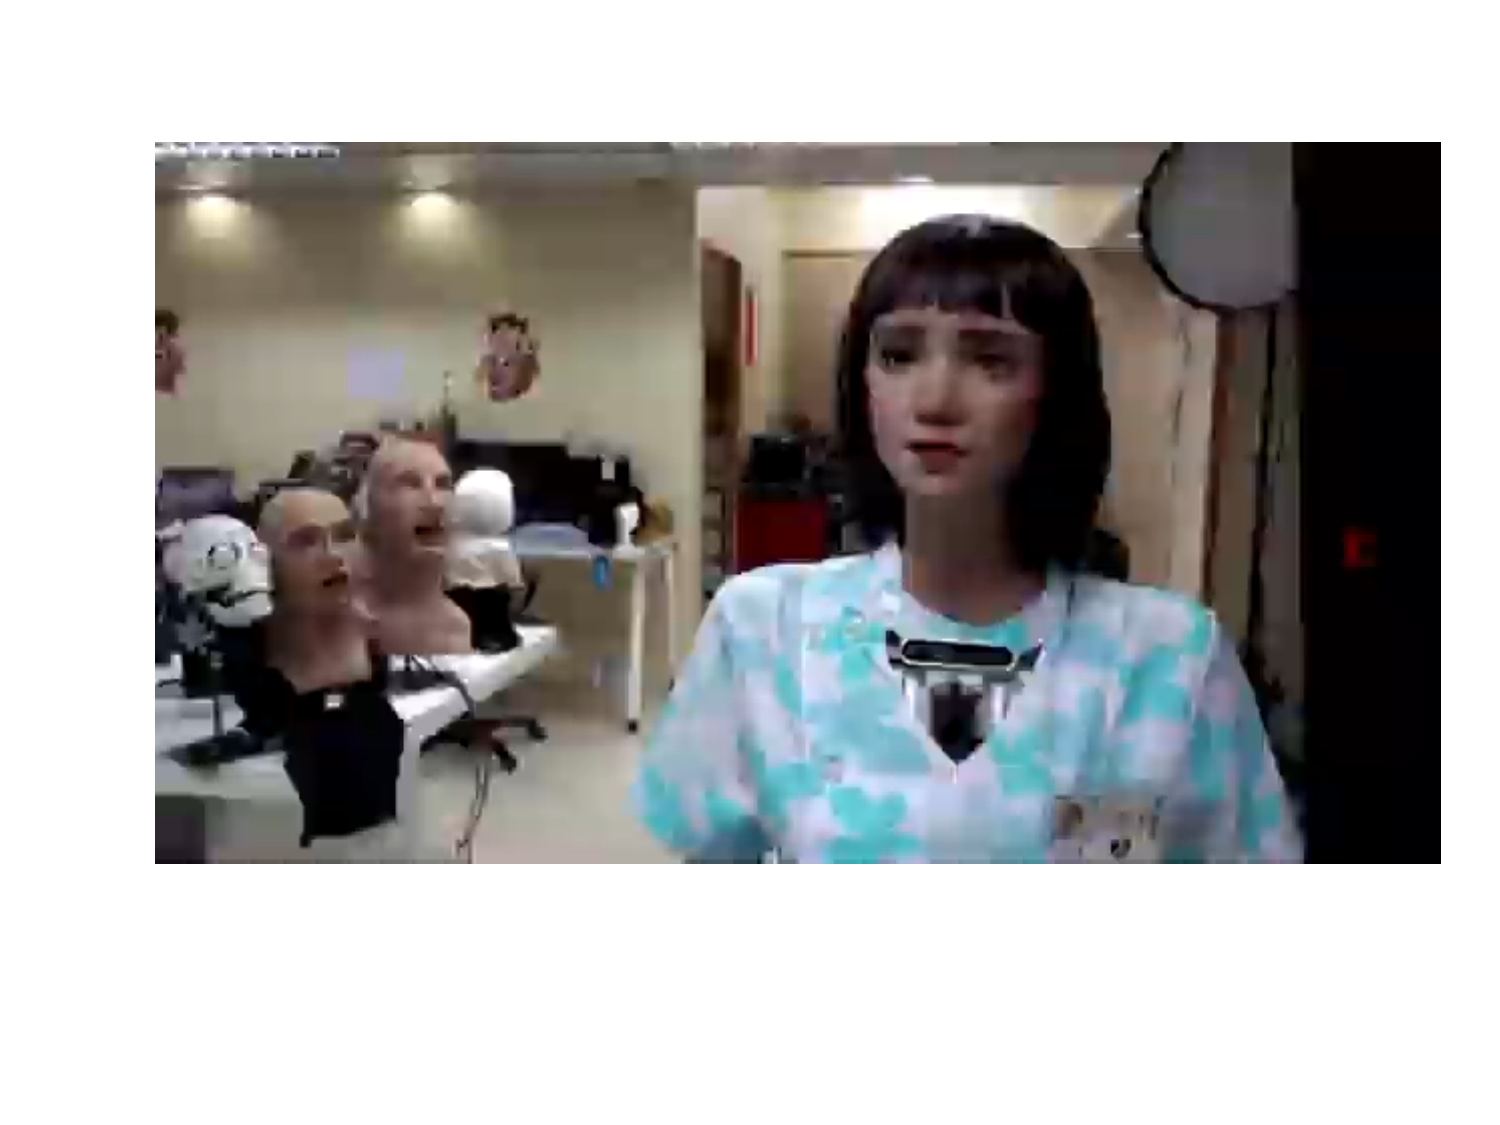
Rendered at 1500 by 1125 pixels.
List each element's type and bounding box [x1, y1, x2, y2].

text_box [154, 140, 1442, 865]
